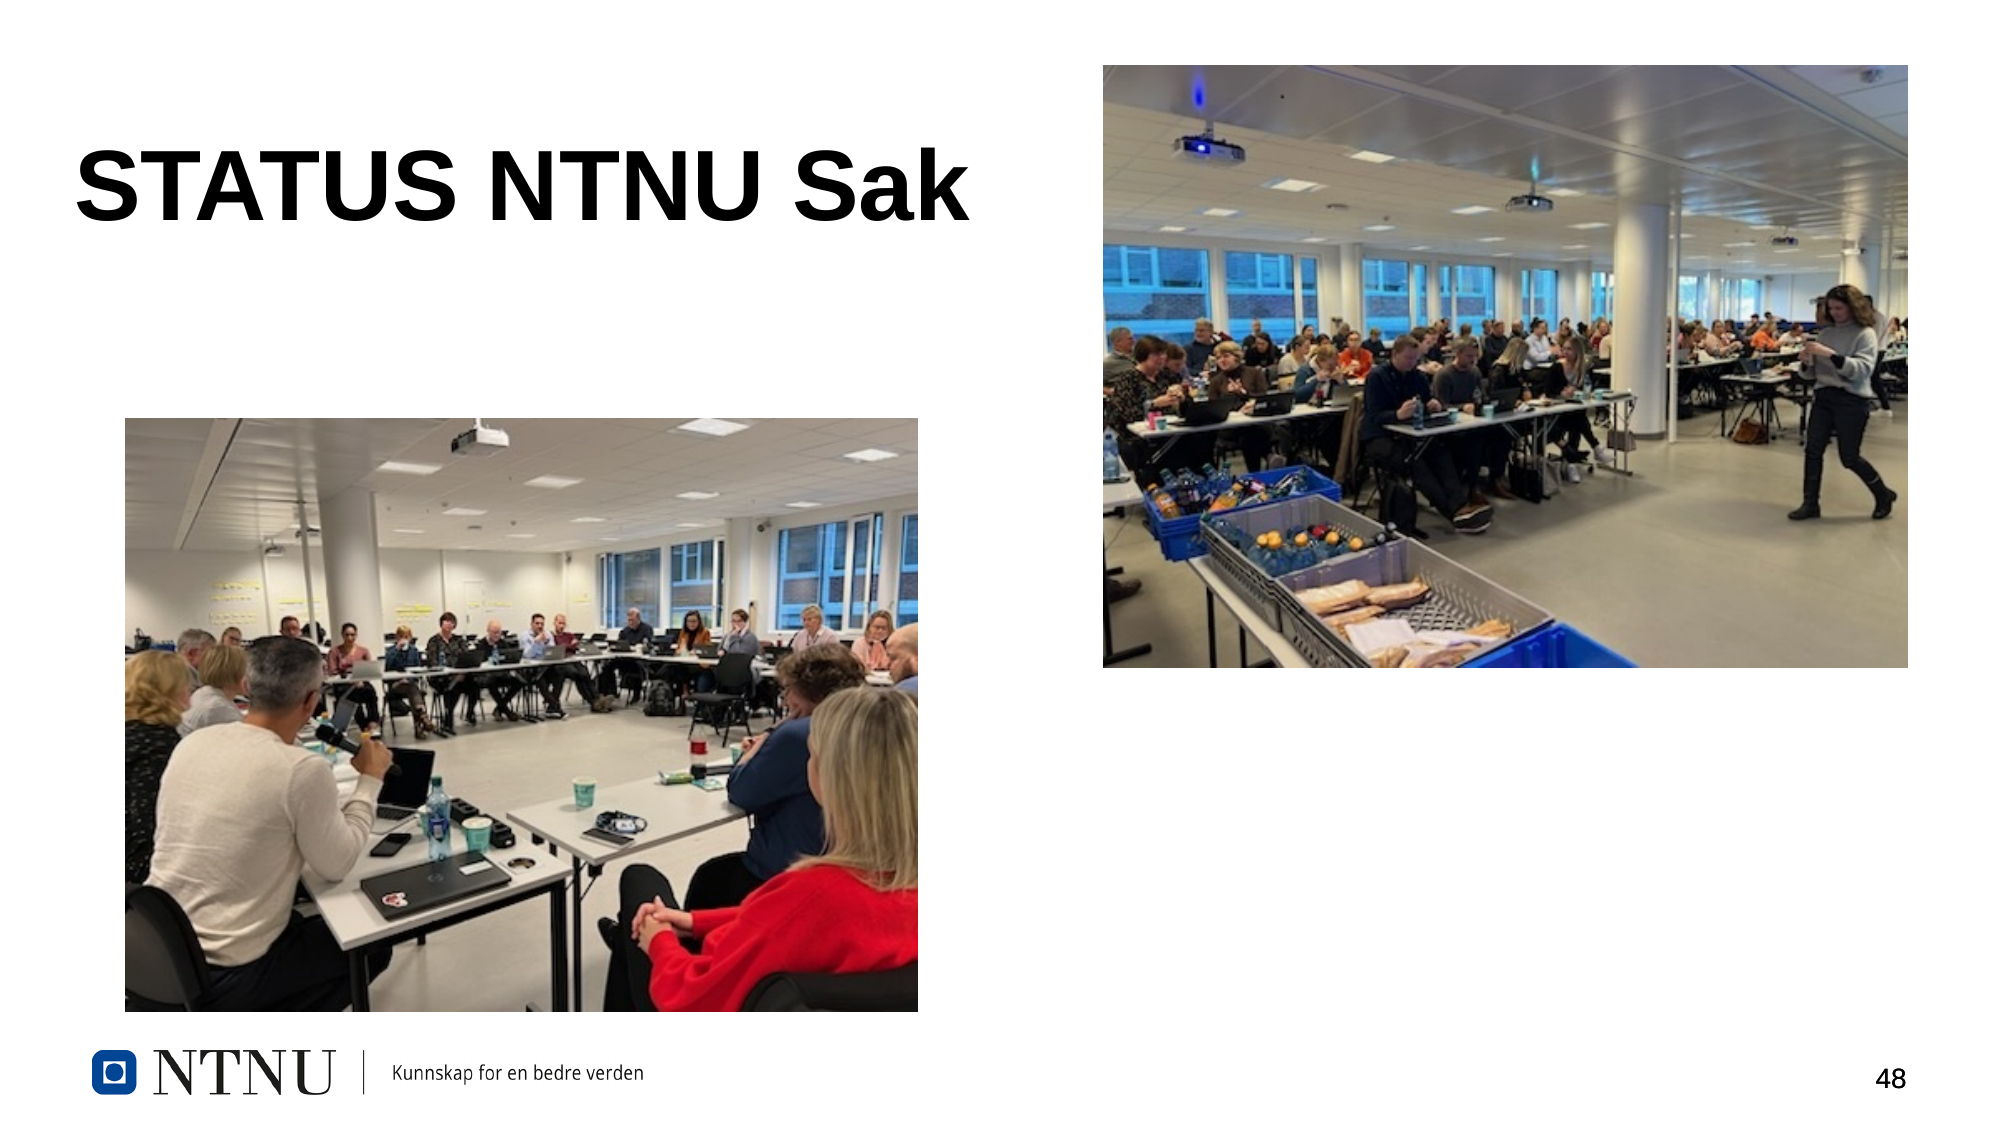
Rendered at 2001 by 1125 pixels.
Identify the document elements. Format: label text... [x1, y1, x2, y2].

title STATUS NTNU Sak [59, 112, 1098, 255]
picture [92, 1050, 644, 1095]
picture [125, 418, 918, 1013]
picture [1103, 64, 1908, 669]
